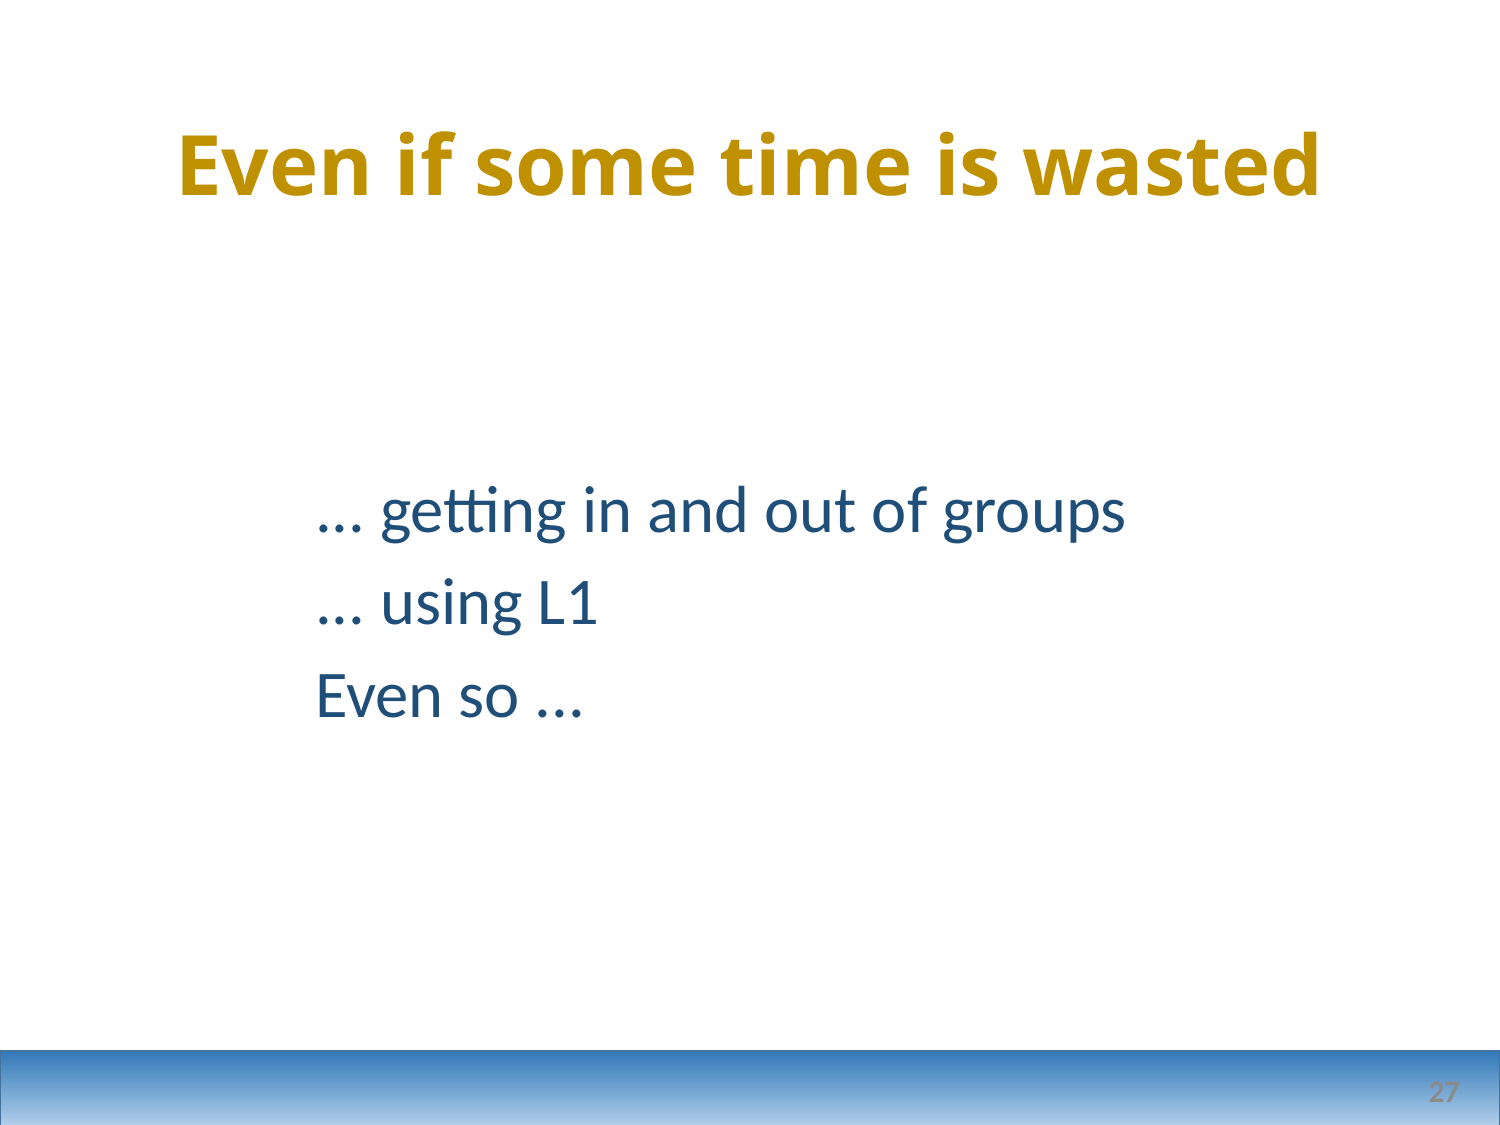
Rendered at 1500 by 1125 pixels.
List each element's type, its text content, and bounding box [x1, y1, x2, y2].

title Even if some time is wasted [103, 59, 1397, 278]
slide_number 27 [1396, 1062, 1476, 1117]
list ... getting in and out of groups ... using L1 Even so ... [300, 458, 1397, 1014]
